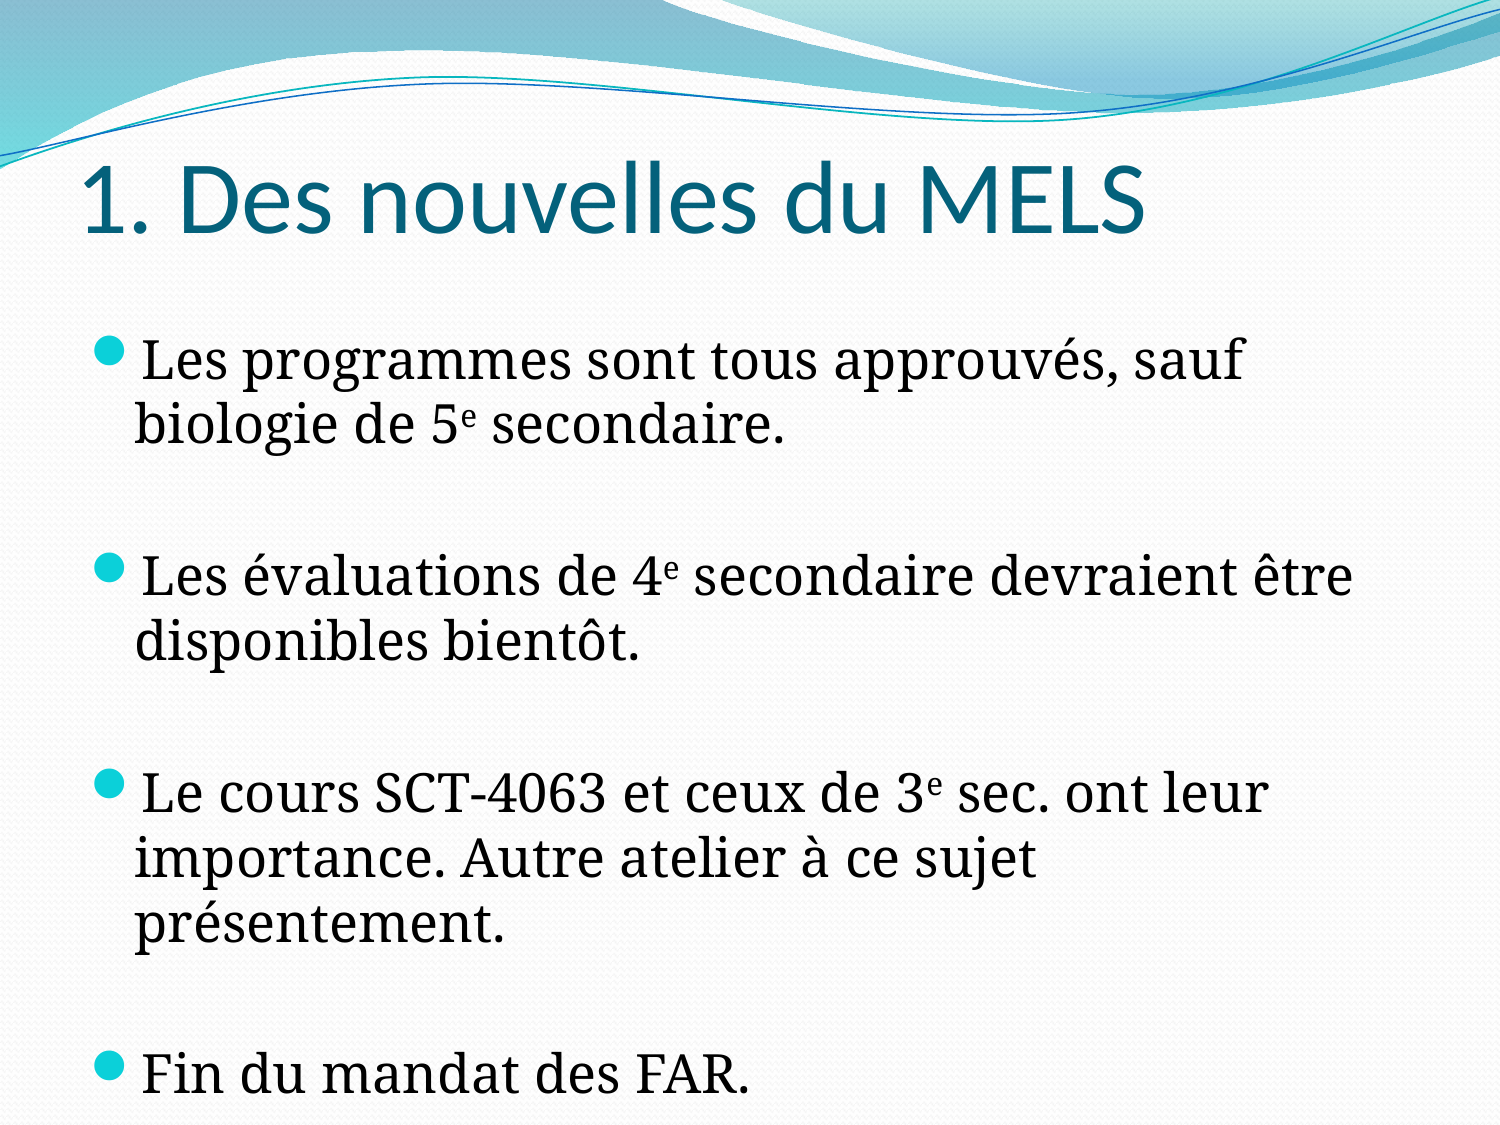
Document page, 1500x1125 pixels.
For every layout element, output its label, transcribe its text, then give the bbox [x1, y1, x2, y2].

title 1. Des nouvelles du MELS [75, 66, 1425, 254]
list Les programmes sont tous approuvés, sauf biologie de 5e secondaire. Les évaluations de 4e secondaire devraient être disponibles bientôt. Le cours SCT-4063 et ceux de 3e sec. ont leur importance. Autre atelier à ce sujet présentement. Fin du mandat des FAR. [75, 317, 1425, 1071]
